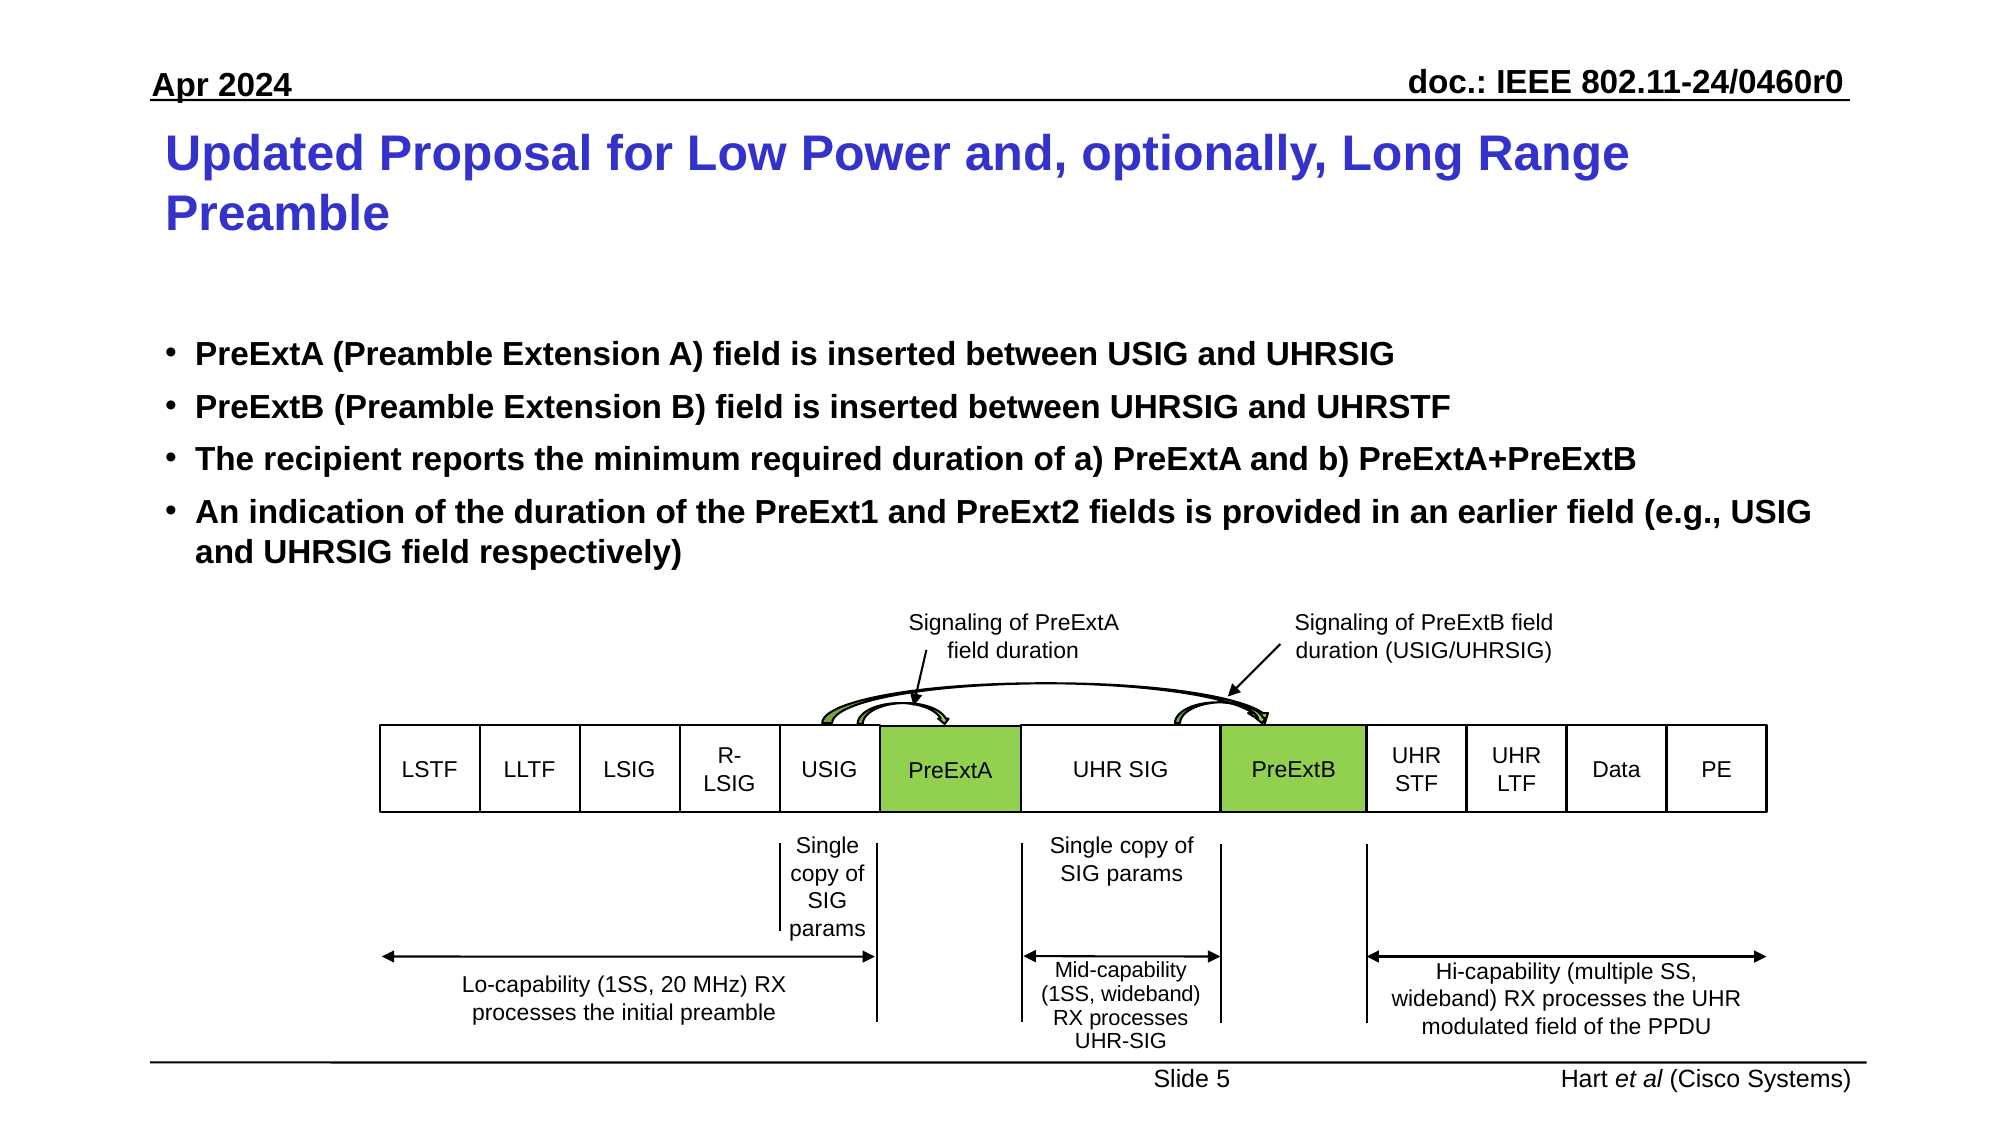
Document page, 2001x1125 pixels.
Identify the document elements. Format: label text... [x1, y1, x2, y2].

text_box UHR LTF [1466, 724, 1566, 813]
text_box R-LSIG [679, 724, 779, 813]
text_box PE [1666, 724, 1767, 813]
text_box Hi-capability (multiple SS, wideband) RX processes the UHR modulated field of the PPDU [1366, 963, 1767, 1042]
text_box Signaling of PreExtB field duration (USIG/UHRSIG) [1274, 587, 1574, 671]
title Updated Proposal for Low Power and, optionally, Long Range Preamble [150, 112, 1850, 288]
text_box [1236, 705, 1256, 718]
text_box Mid-capability (1SS, wideband) RX processes UHR-SIG [1020, 966, 1222, 1050]
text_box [913, 649, 927, 707]
text_box LLTF [479, 724, 579, 813]
text_box UHR SIG [1021, 724, 1221, 813]
text_box Single copy of SIG params [1023, 823, 1221, 912]
text_box [1238, 705, 1266, 724]
text_box PreExtB [1221, 724, 1366, 813]
text_box [1250, 706, 1268, 724]
text_box [931, 683, 1224, 702]
text_box USIG [779, 724, 880, 813]
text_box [1227, 643, 1281, 697]
text_box Single copy of SIG params [771, 823, 884, 912]
text_box [930, 707, 949, 724]
footer Hart et al (Cisco Systems) [1233, 1062, 1867, 1093]
list PreExtA (Preamble Extension A) field is inserted between USIG and UHRSIG PreExtB (Preamble Extension B) field is inserted between UHRSIG and UHRSTF The recipient reports the minimum required duration of a) PreExtA and b) PreExtA+PreExtB An indication of the duration of the PreExt1 and PreExt2 fields is provided in an earlier field (e.g., USIG and UHRSIG field respectively) [150, 324, 1850, 625]
text_box LSTF [379, 724, 479, 813]
text_box PreExtA [879, 725, 1022, 812]
text_box Signaling of PreExtA field duration [876, 587, 1150, 671]
text_box UHR STF [1366, 724, 1466, 813]
text_box Lo-capability (1SS, 20 MHz) RX processes the initial preamble [381, 963, 867, 1041]
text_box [876, 843, 1023, 1023]
text_box LSIG [579, 724, 679, 813]
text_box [1220, 843, 1367, 1023]
text_box Data [1566, 724, 1666, 813]
slide_number Slide 5 [1144, 1061, 1240, 1093]
